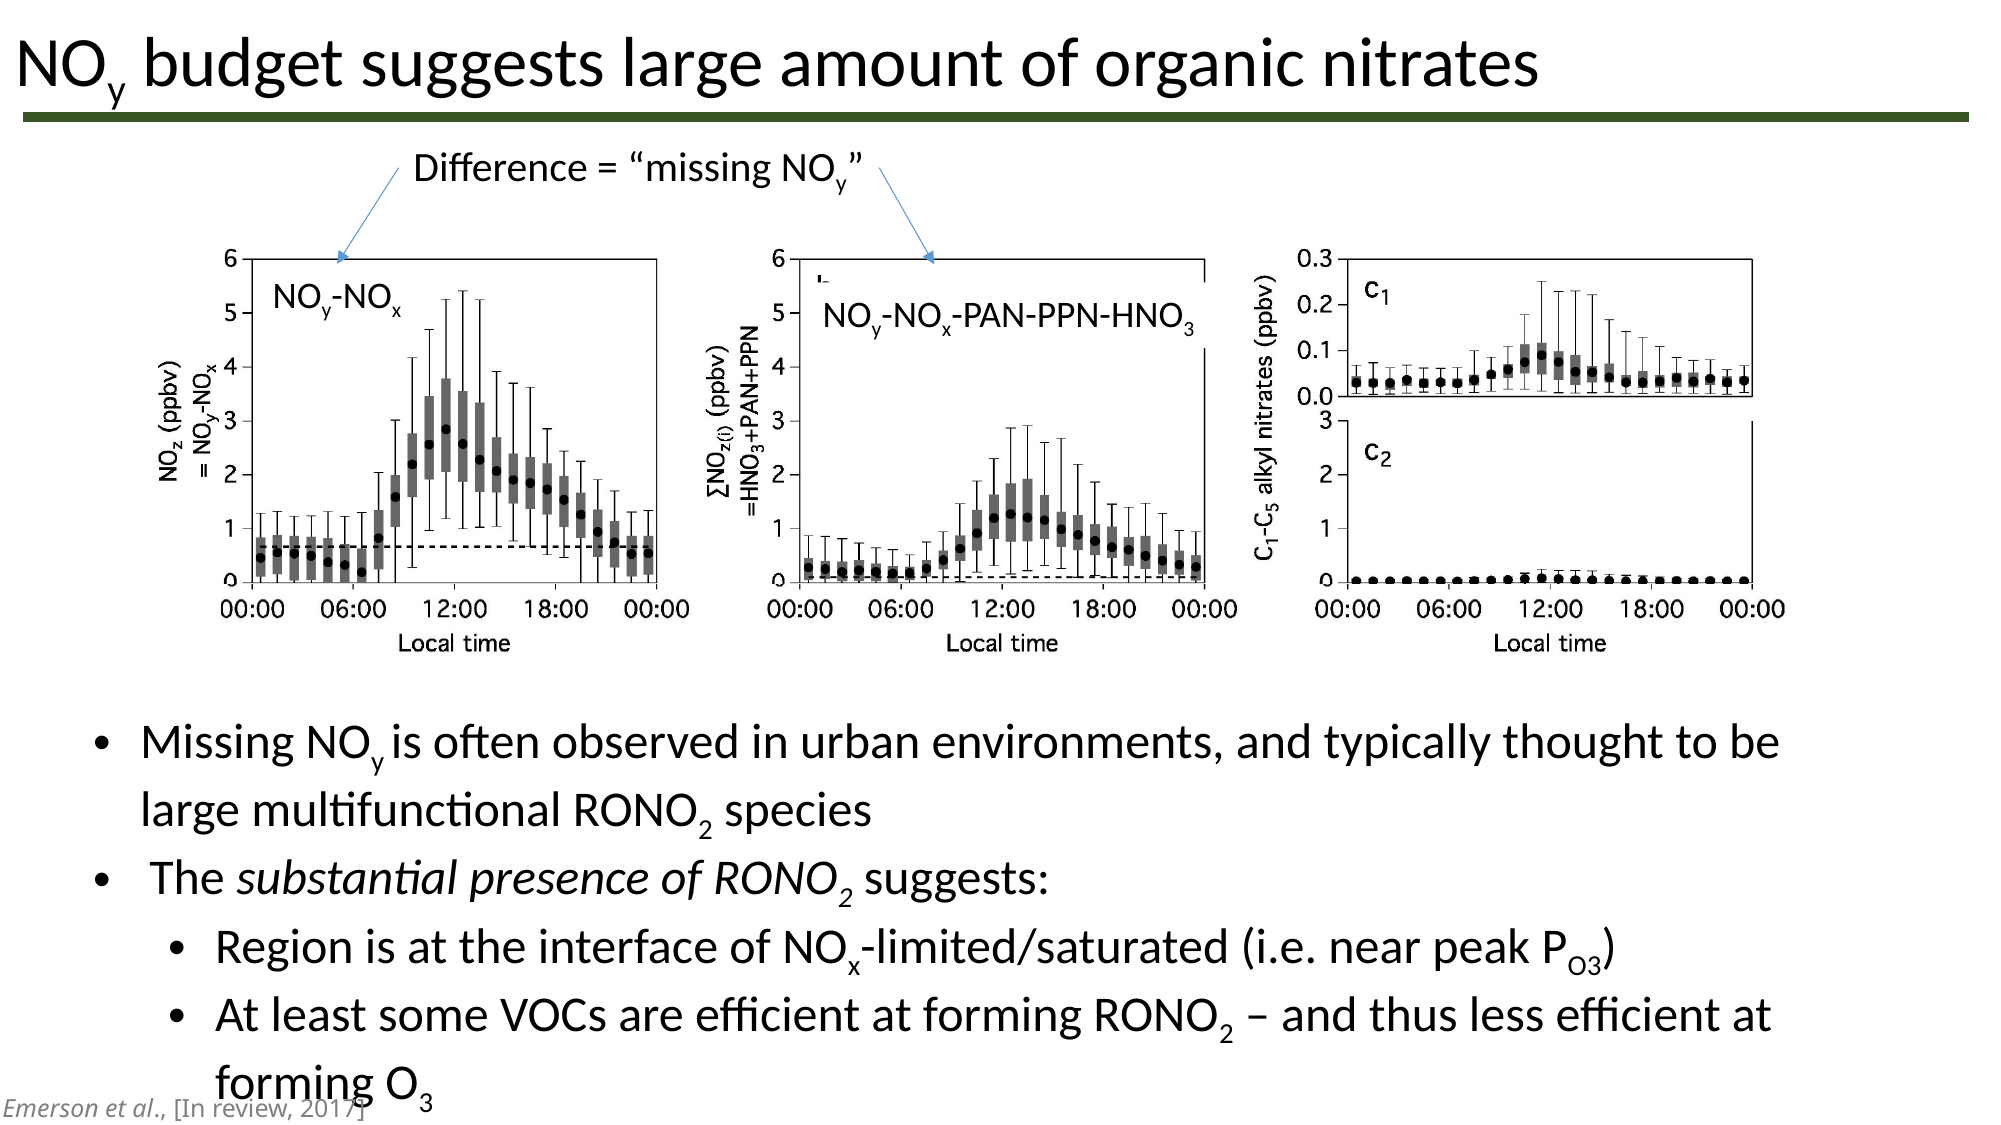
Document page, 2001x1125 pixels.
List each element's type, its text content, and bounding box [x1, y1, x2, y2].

text_box Emerson et al., [In review, 2017] [0, 1085, 381, 1125]
text_box Difference = “missing NOy” [398, 144, 880, 204]
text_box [337, 164, 395, 264]
text_box Missing NOy is often observed in urban environments, and typically thought to be large multifunctional RONO2 species The substantial presence of RONO2 suggests: Region is at the interface of NOx-limited/saturated (i.e. near peak PO3) At least some VOCs are efficient at forming RONO2 – and thus less efficient at forming O3 [78, 701, 1893, 1125]
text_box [153, 226, 1797, 662]
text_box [883, 164, 935, 265]
text_box NOy budget suggests large amount of organic nitrates [0, 0, 1971, 144]
